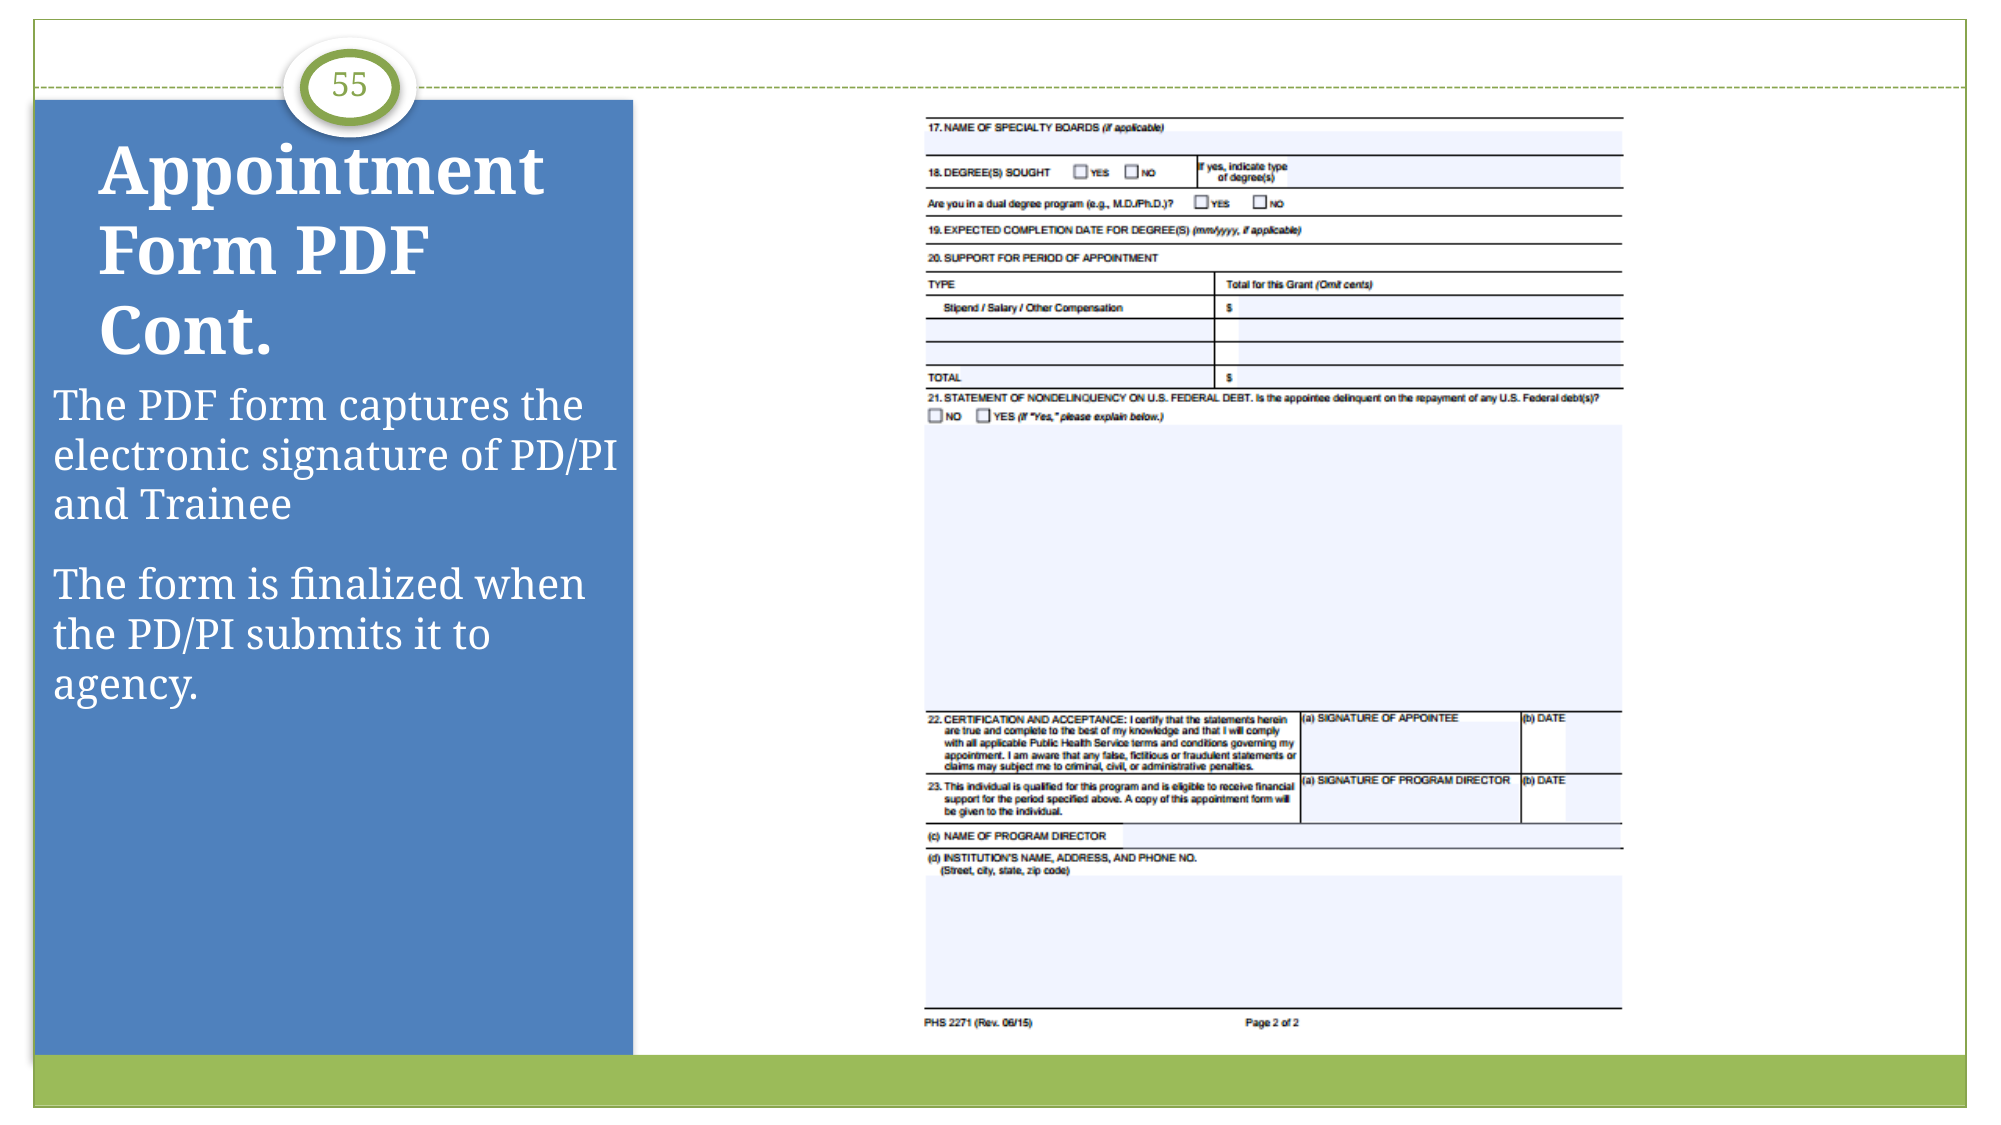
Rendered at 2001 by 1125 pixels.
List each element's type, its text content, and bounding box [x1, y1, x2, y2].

slide_number 55 [300, 50, 400, 123]
picture [909, 102, 1638, 1053]
title Appointment Form PDF Cont. [83, 212, 600, 375]
list The PDF form captures the electronic signature of PD/PI and Trainee The form is finalized when the PD/PI submits it to agency. [37, 370, 634, 1051]
